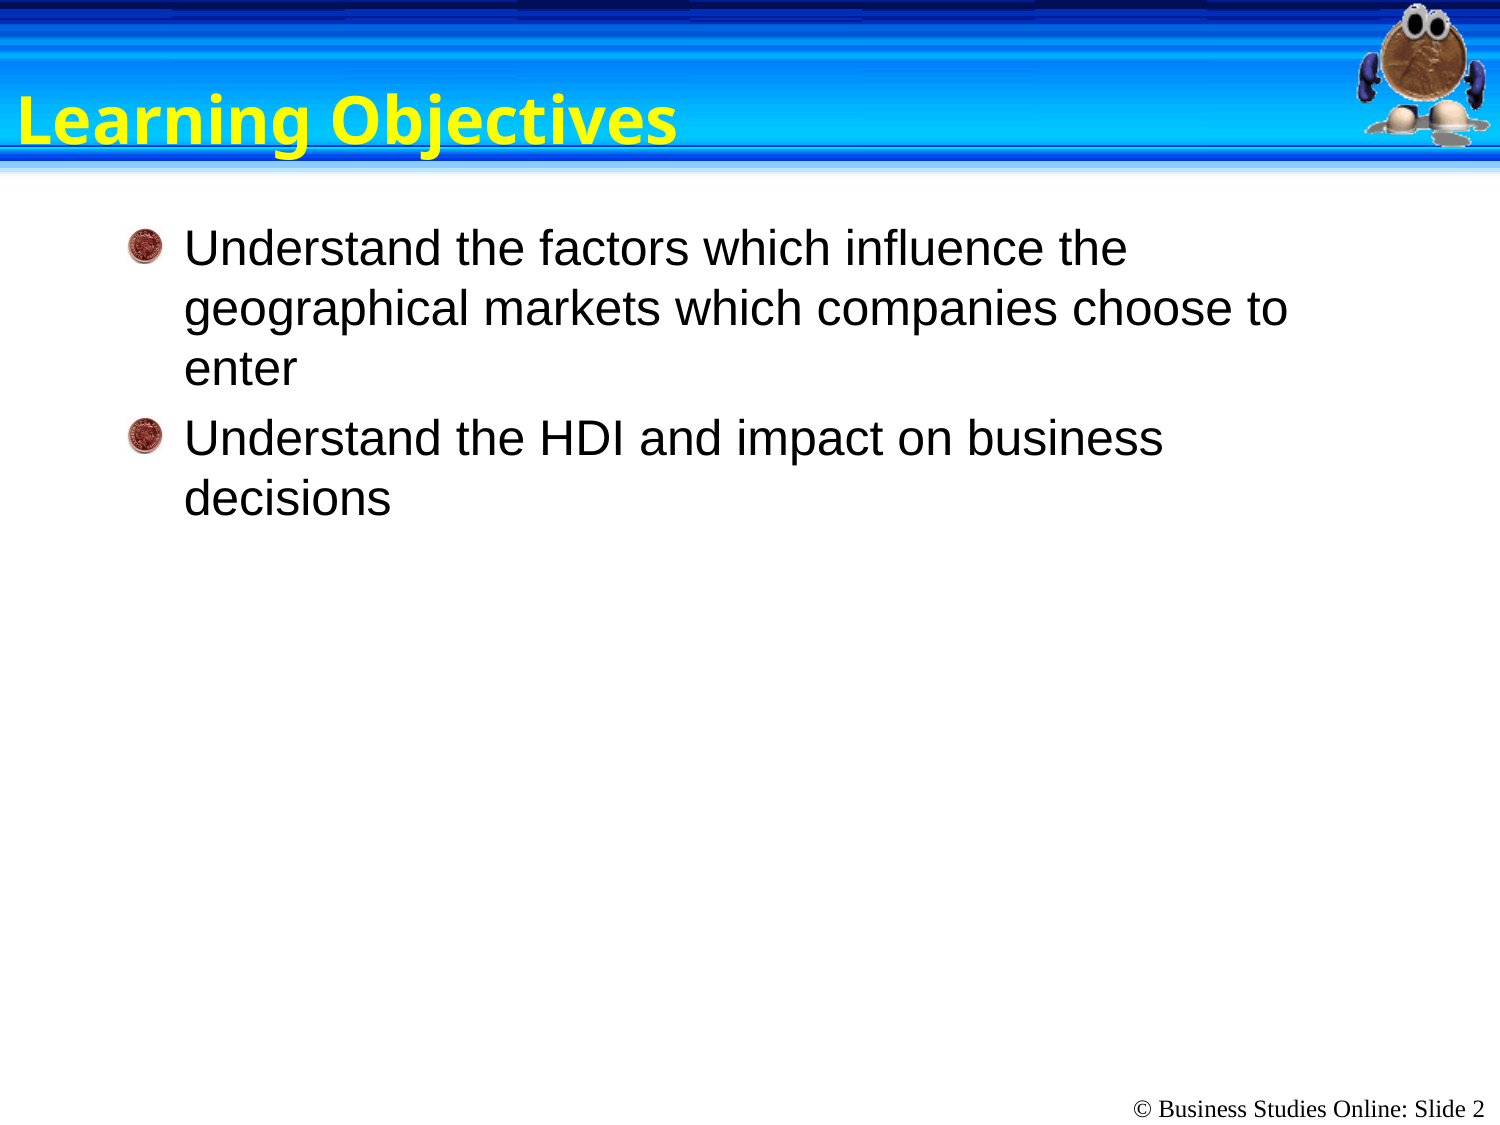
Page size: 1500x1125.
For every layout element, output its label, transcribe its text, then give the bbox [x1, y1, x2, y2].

picture [0, 0, 1500, 185]
picture [127, 417, 163, 454]
list Understand the factors which influence the geographical markets which companies choose to enter Understand the HDI and impact on business decisions [112, 208, 1375, 950]
picture [127, 228, 163, 264]
title Learning Objectives [0, 42, 1276, 193]
